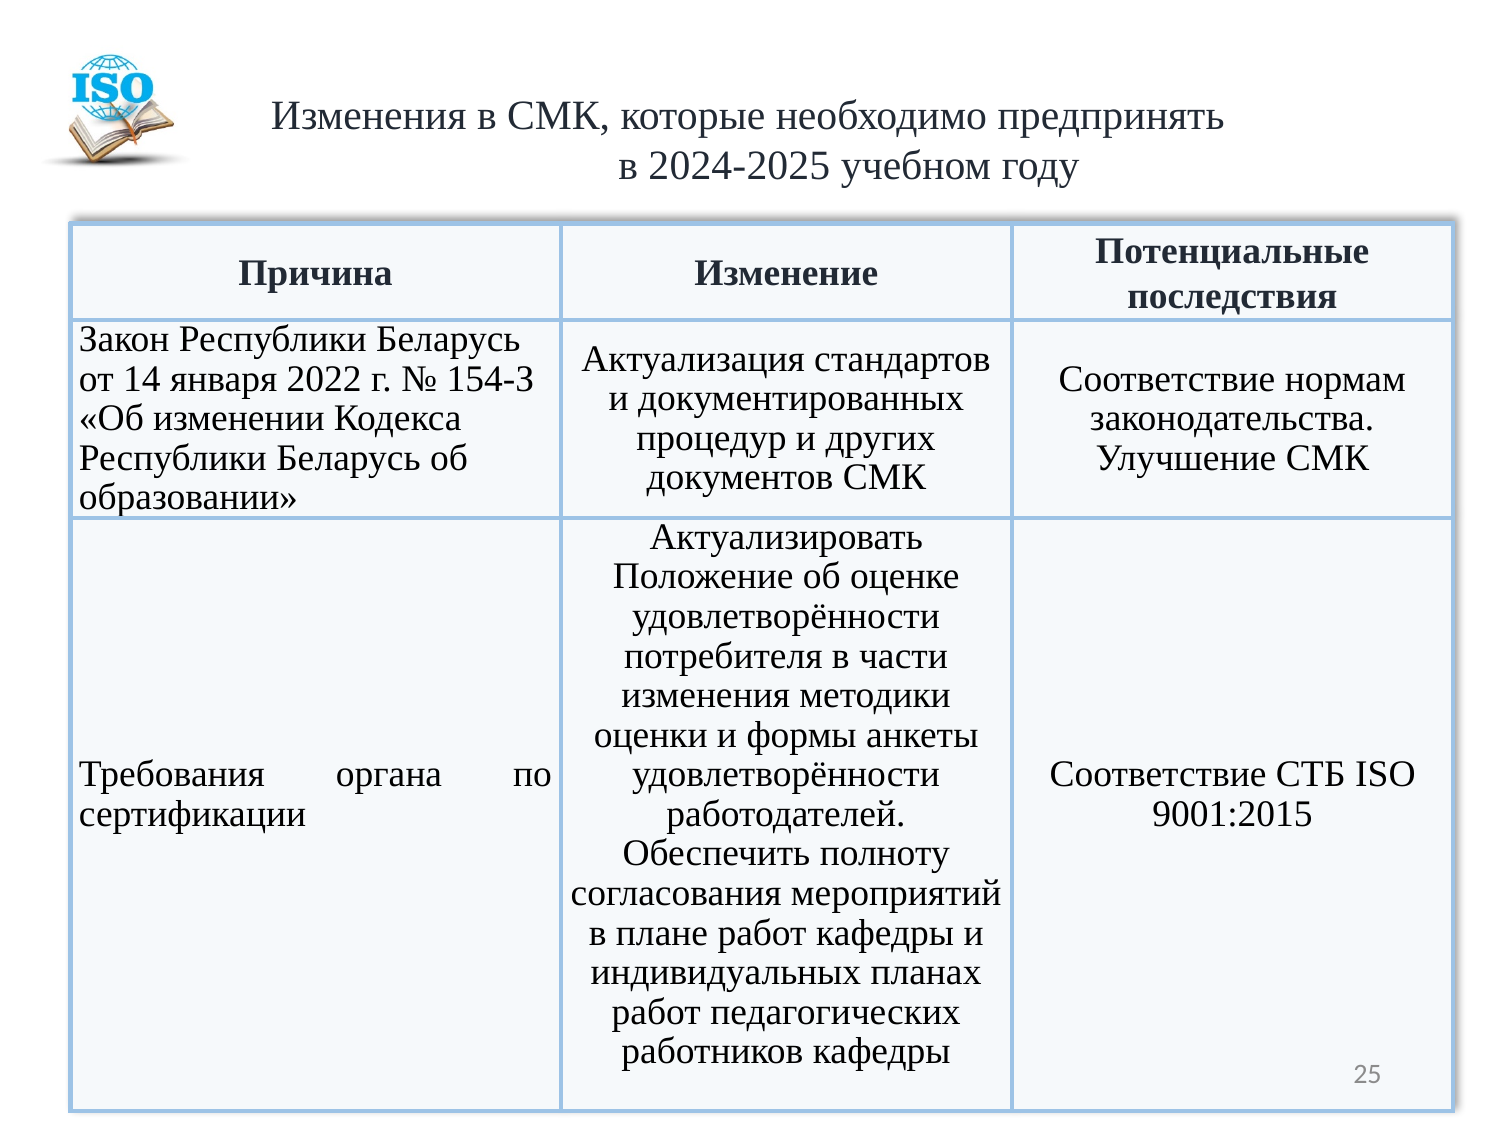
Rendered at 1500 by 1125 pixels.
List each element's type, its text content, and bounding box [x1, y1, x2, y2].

table_cell Соответствие СТБ ISO 9001:2015 [1014, 520, 1451, 1109]
table_header Изменение [563, 226, 1010, 318]
table_header Потенциальные последствия [1014, 226, 1451, 318]
table_cell Соответствие нормам законодательства. Улучшение СМК [1014, 322, 1451, 516]
table_cell Требования органа по сертификации [73, 520, 559, 1109]
table_cell Закон Республики Беларусь от 14 января 2022 г. № 154-З «Об изменении Кодекса Республики Беларусь об образовании» [73, 322, 559, 516]
slide_number 25 [1059, 1042, 1397, 1103]
table_cell Актуализировать Положение об оценке удовлетворённости потребителя в части изменения методики оценки и формы анкеты удовлетворённости работодателей. Обеспечить полноту согласования мероприятий в плане работ кафедры и индивидуальных планах работ педагогических работников кафедры [563, 520, 1010, 1109]
table_header Причина [73, 226, 559, 318]
picture [35, 45, 194, 172]
text_box Изменения в СМК, которые необходимо предпринять в 2024-2025 учебном году [256, 80, 1443, 196]
table_cell Актуализация стандартов и документированных процедур и других документов СМК [563, 322, 1010, 516]
